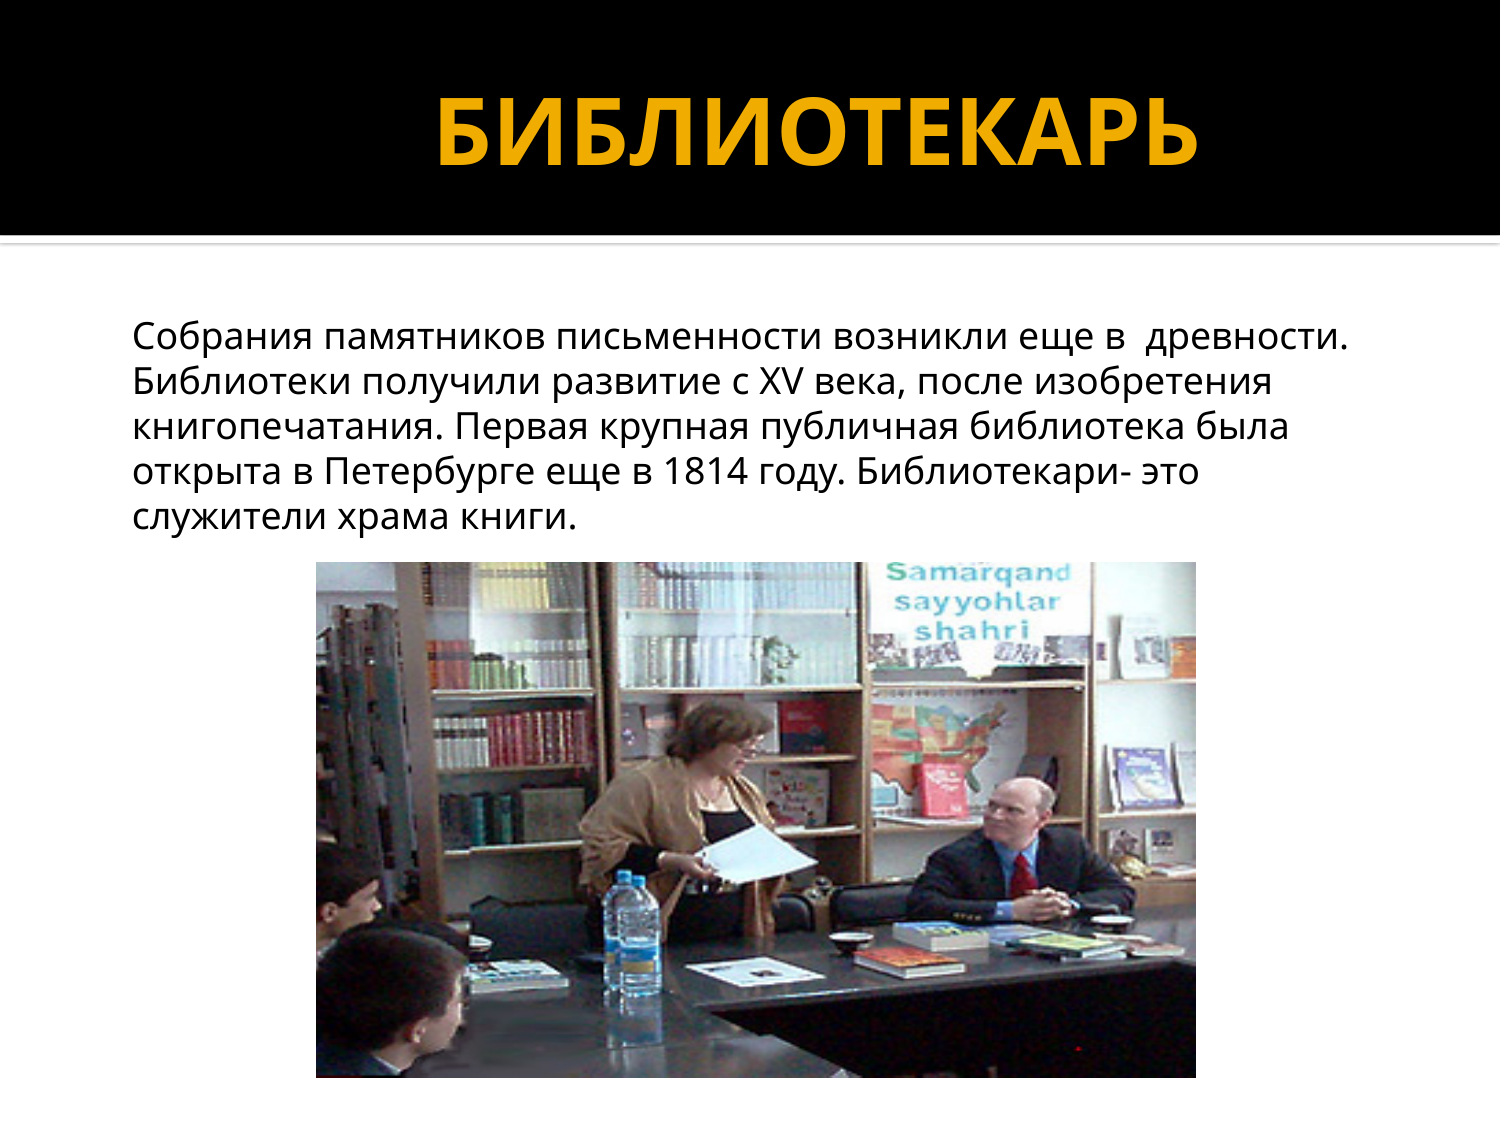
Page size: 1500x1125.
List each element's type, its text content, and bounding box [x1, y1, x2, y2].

title БИБЛИОТЕКАРЬ [75, 25, 1425, 231]
text_box Собрания памятников письменности возникли еще в древности. Библиотеки получили развитие с XV века, после изобретения книгопечатания. Первая крупная публичная библиотека была открыта в Петербурге еще в 1814 году. Библиотекари- это служители храма книги. [117, 304, 1395, 545]
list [316, 562, 1196, 1079]
